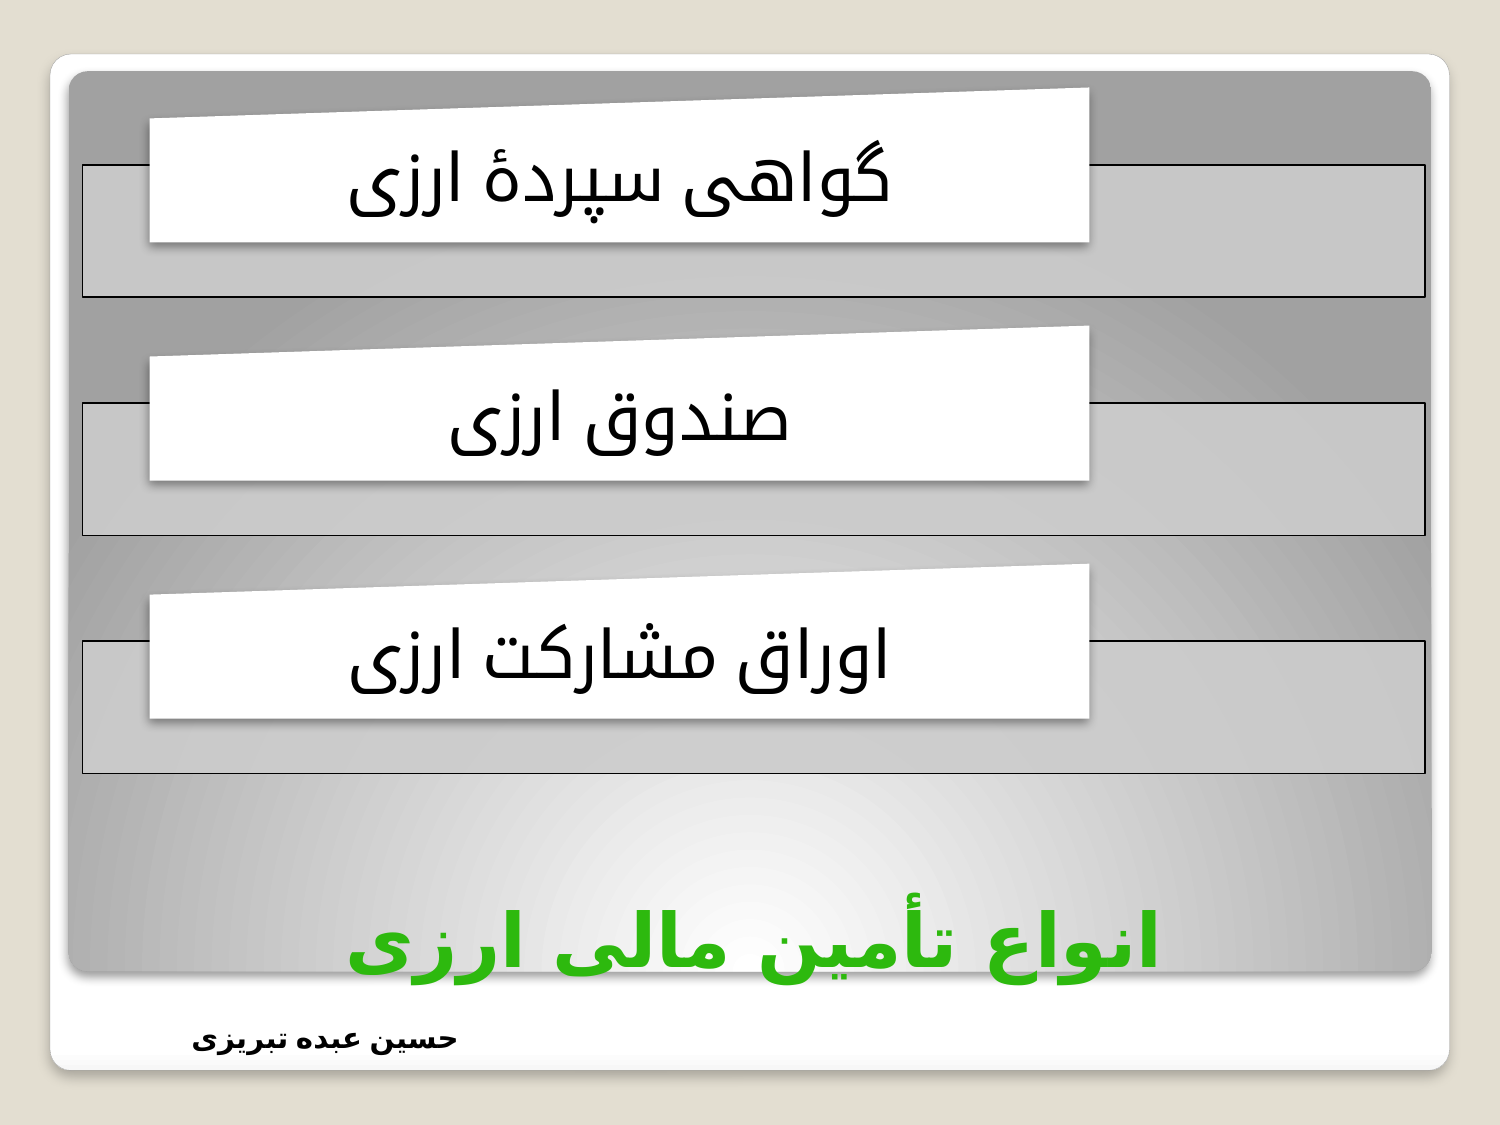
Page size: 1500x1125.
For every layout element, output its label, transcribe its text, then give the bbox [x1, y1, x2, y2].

title انواع تأمین مالی ارزی [82, 817, 1425, 990]
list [82, 86, 1426, 775]
